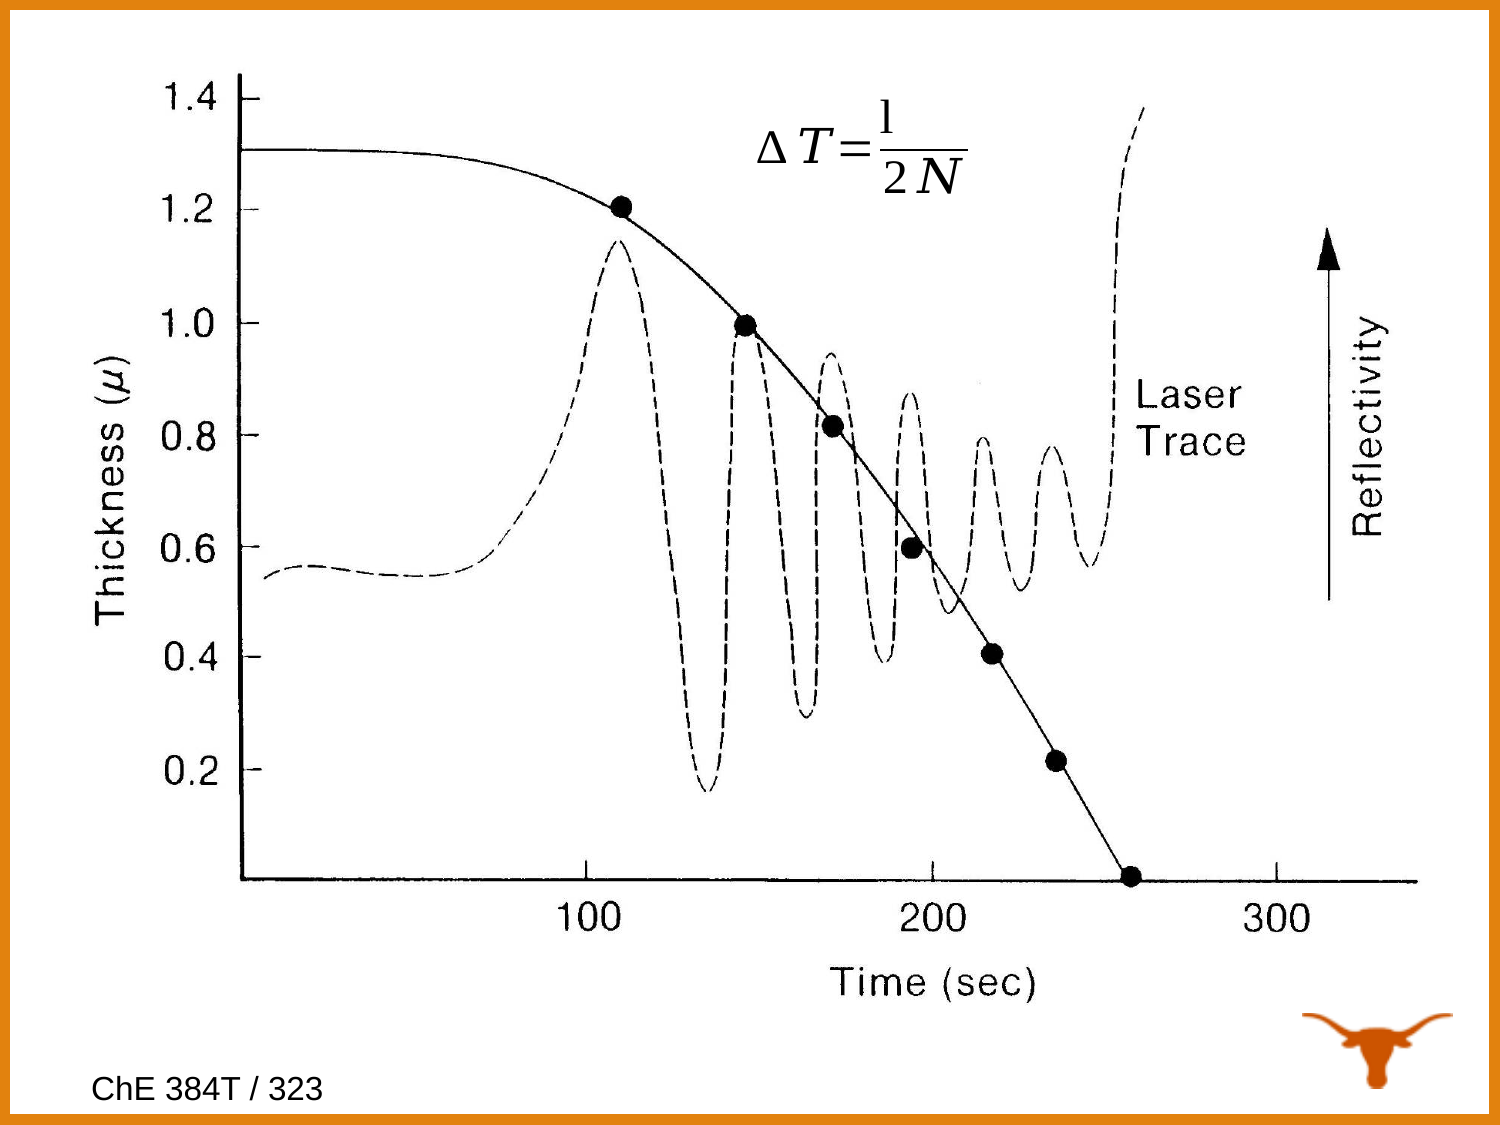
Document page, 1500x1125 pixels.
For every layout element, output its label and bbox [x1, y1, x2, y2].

picture [87, 49, 1453, 1089]
